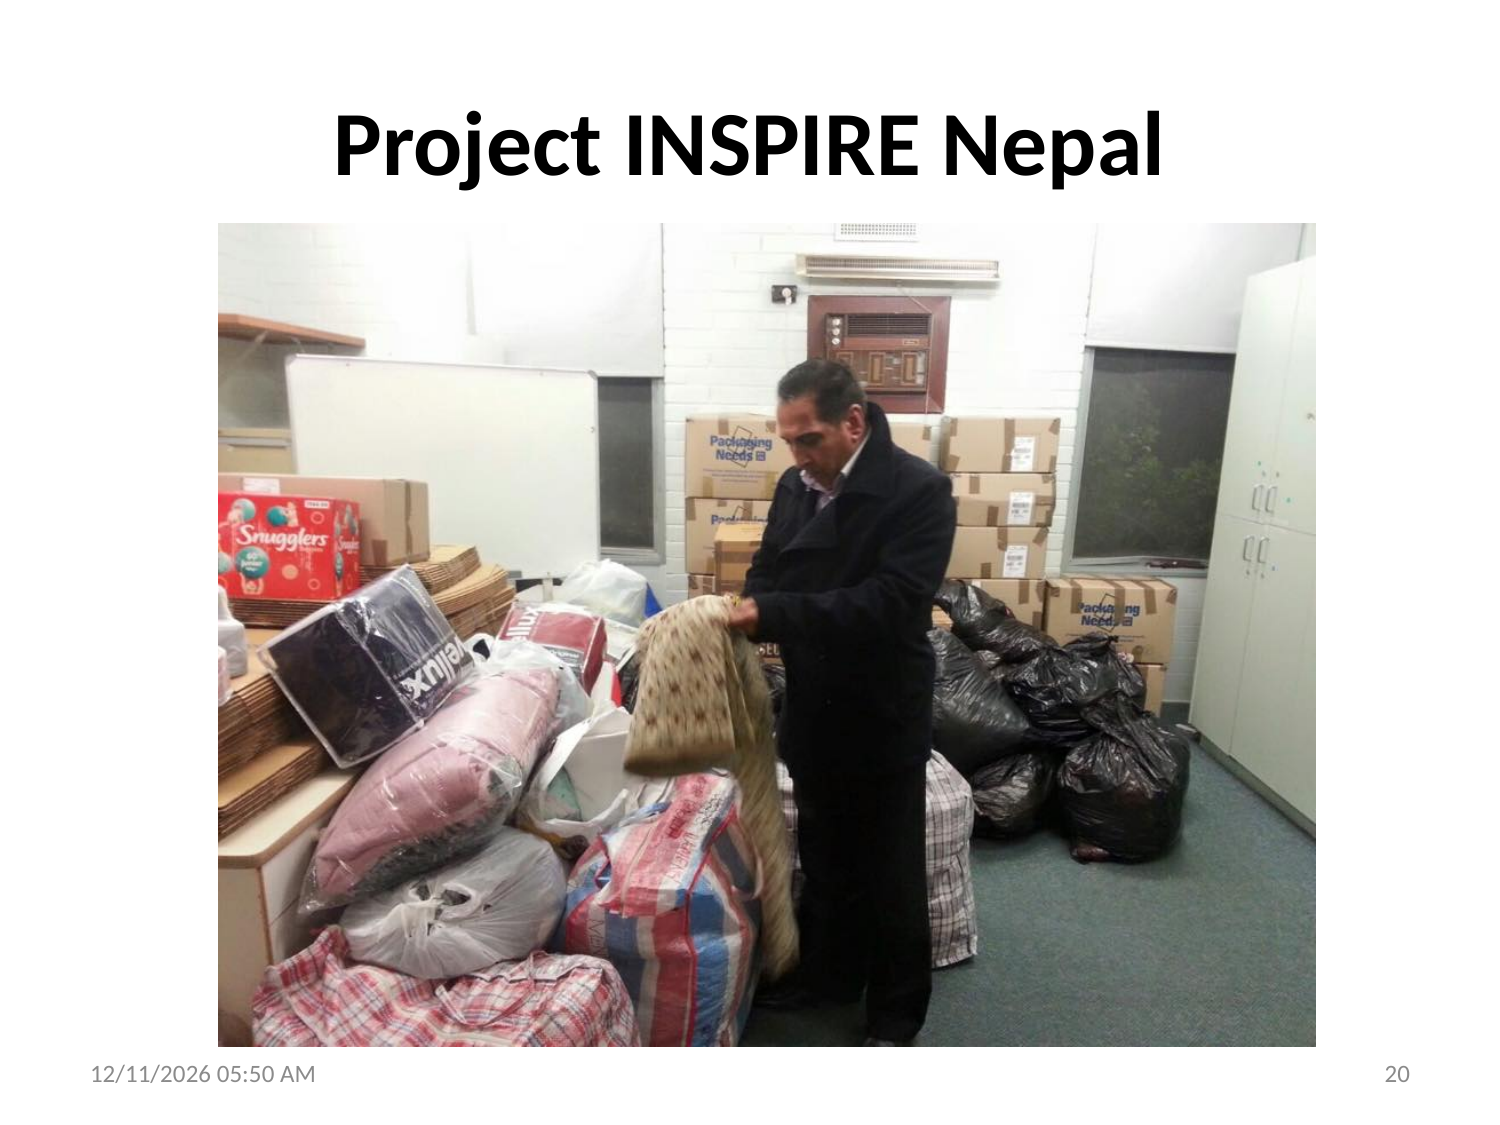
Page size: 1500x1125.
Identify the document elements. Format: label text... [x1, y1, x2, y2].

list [218, 223, 1317, 1048]
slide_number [75, 1042, 425, 1103]
slide_number 20 [1074, 1042, 1425, 1103]
title Project INSPIRE Nepal [75, 45, 1425, 233]
